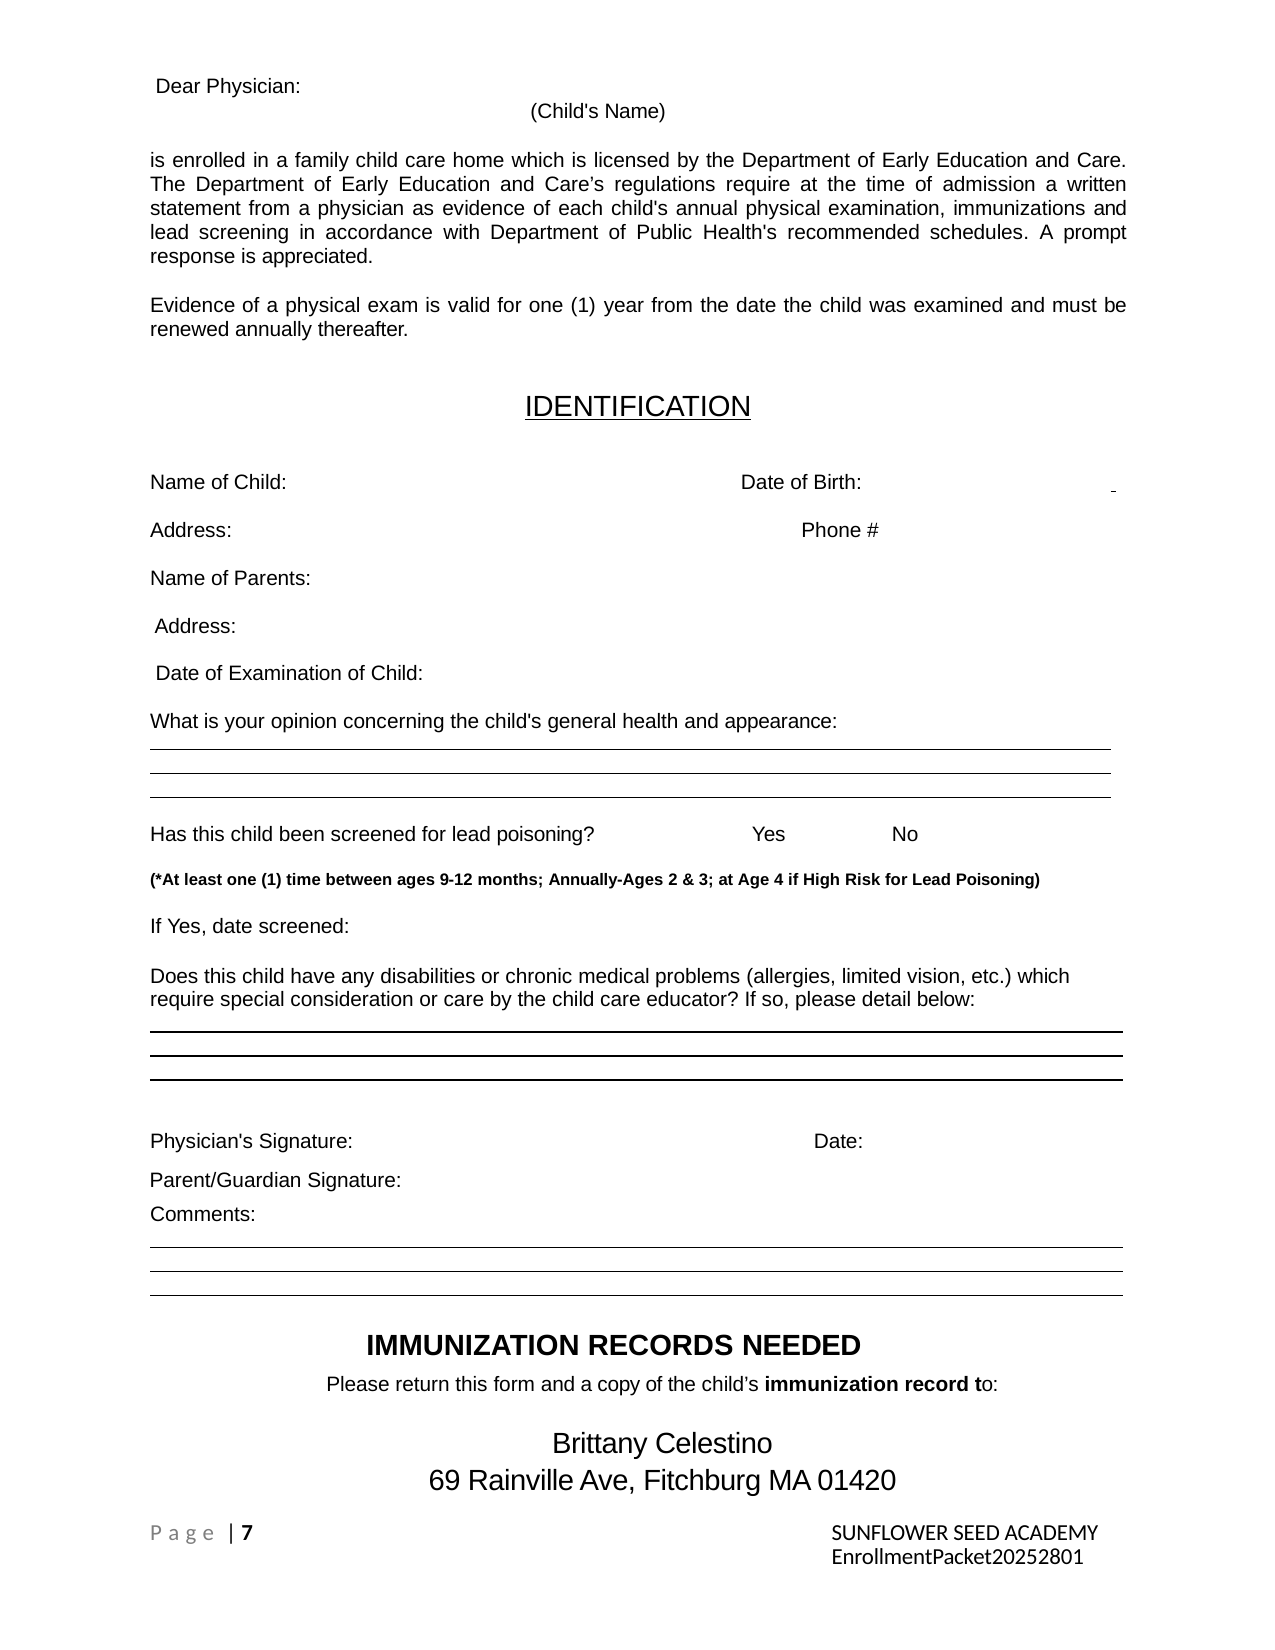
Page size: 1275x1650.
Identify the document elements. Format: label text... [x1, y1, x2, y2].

text_box Has this child been screened for lead poisoning? Yes No (*At least one (1) time between ages 9-12 months; Annually-Ages 2 & 3; at Age 4 if High Risk for Lead Poisoning) If Yes, date screened: Does this child have any disabilities or chronic medical problems (allergies, limited vision, etc.) which require special consideration or care by the child care educator? If so, please detail below: [147, 818, 1078, 1011]
slide_number P a g e | 7 [147, 1521, 262, 1650]
text_box Dear Physician: (Child's Name) is enrolled in a family child care home which is licensed by the Department of Early Education and Care. The Department of Early Education and Care’s regulations require at the time of admission a written statement from a physician as evidence of each child's annual physical examination, immunizations and lead screening in accordance with Department of Public Health's recommended schedules. A prompt response is appreciated. Evidence of a physical exam is valid for one (1) year from the date the child was examined and must be renewed annually thereafter. IDENTIFICATION Name of Child: Date of Birth: Address: Phone # Name of Parents: Address: Date of Examination of Child: What is your opinion concerning the child's general health and appearance: [147, 71, 1128, 733]
text_box Physician's Signature: Date: Comments: [147, 1125, 1122, 1226]
text_box IMMUNIZATION RECORDS NEEDED [284, 1323, 942, 1361]
text_box Please return this form and a copy of the child’s immunization record to: Brittany Celestino 69 Rainville Ave, Fitchburg MA 01420 [174, 1314, 1148, 1497]
text_box Parent/Guardian Signature: [147, 1164, 950, 1192]
footer SUNFLOWER SEED ACADEMY EnrollmentPacket20252801 [829, 1521, 1128, 1650]
